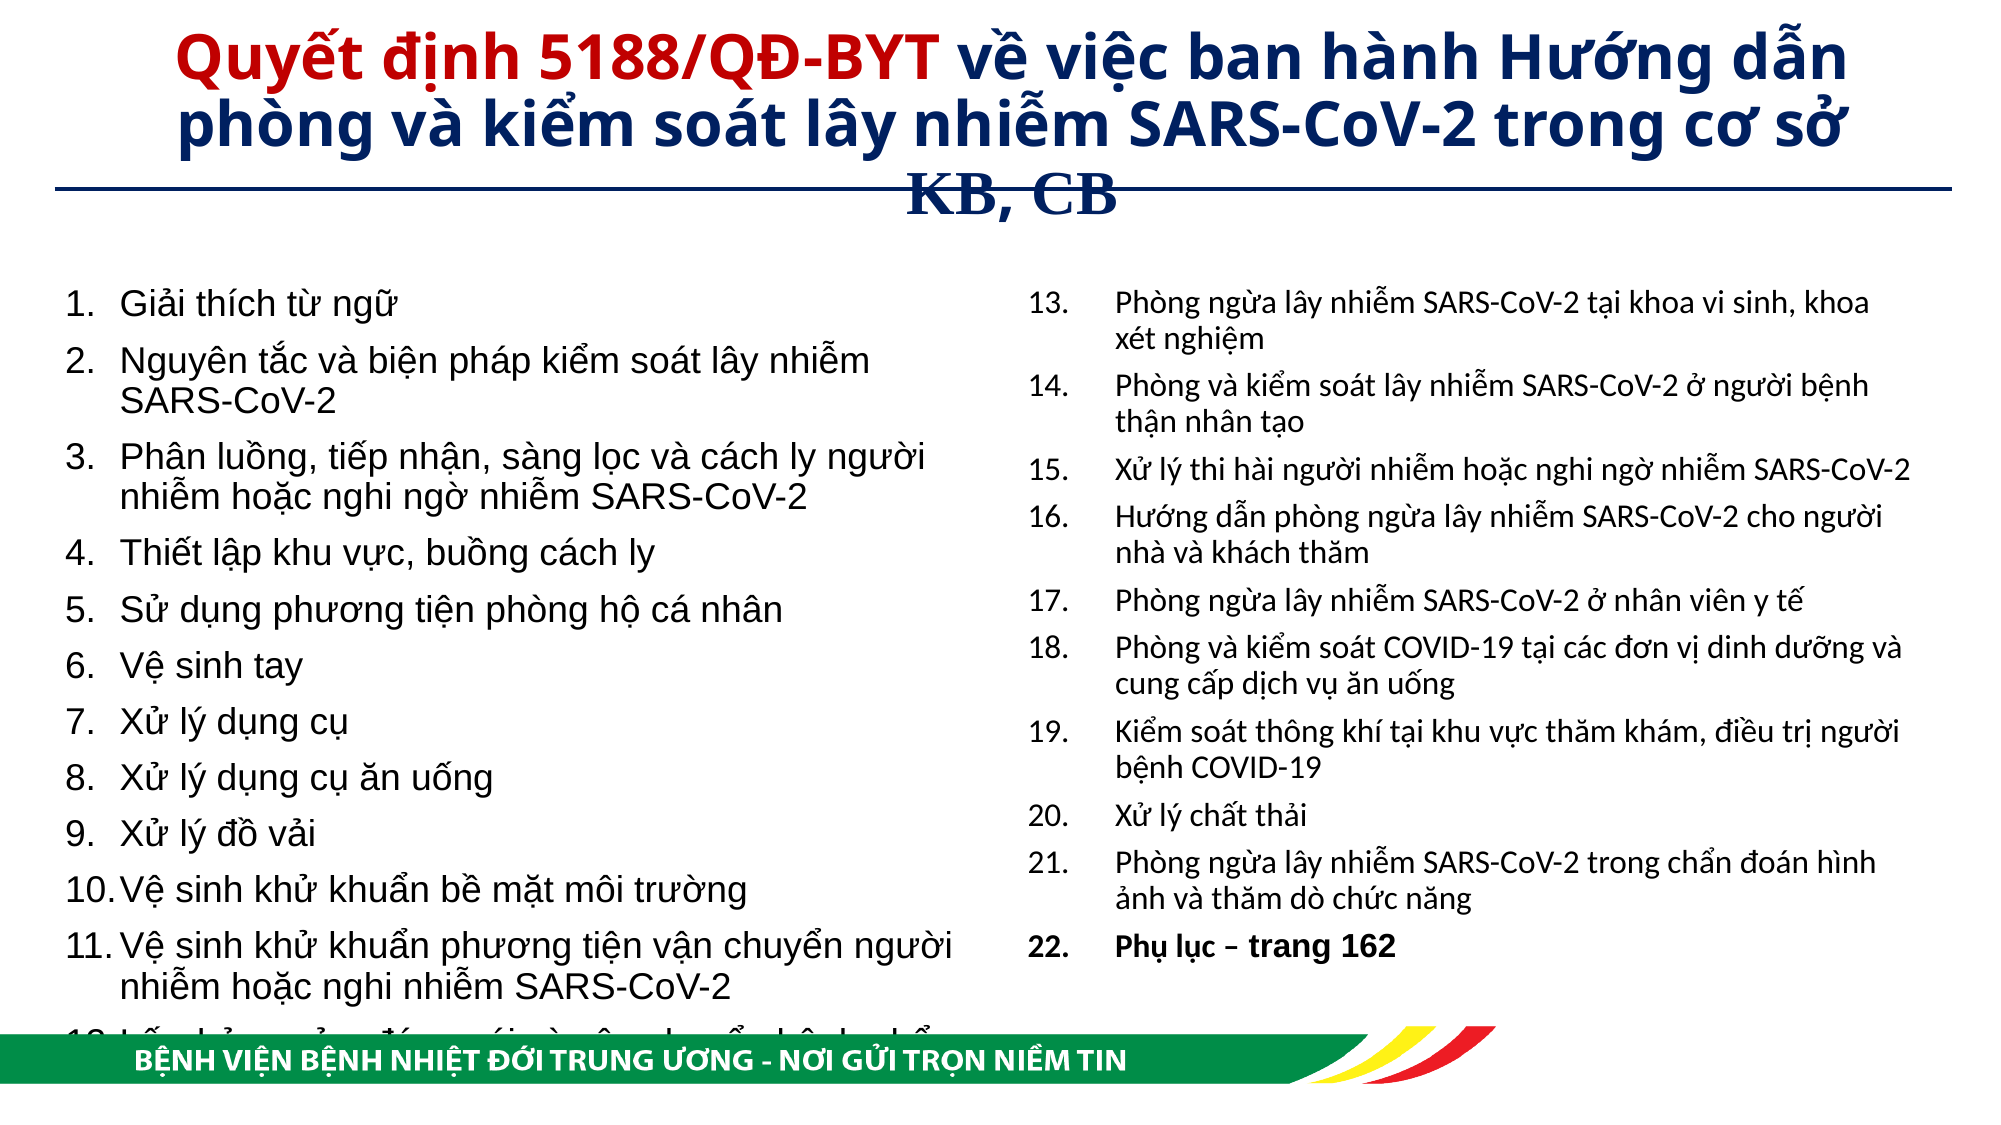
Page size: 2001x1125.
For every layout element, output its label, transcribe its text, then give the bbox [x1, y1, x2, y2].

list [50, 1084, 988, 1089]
list Giải thích từ ngữ Nguyên tắc và biện pháp kiểm soát lây nhiễm SARS-CoV-2 Phân luồng, tiếp nhận, sàng lọc và cách ly người nhiễm hoặc nghi ngờ nhiễm SARS-CoV-2 Thiết lập khu vực, buồng cách ly Sử dụng phương tiện phòng hộ cá nhân Vệ sinh tay Xử lý dụng cụ Xử lý dụng cụ ăn uống Xử lý đồ vải Vệ sinh khử khuẩn bề mặt môi trường Vệ sinh khử khuẩn phương tiện vận chuyển người nhiễm hoặc nghi nhiễm SARS-CoV-2 Lấy, bảo quản, đóng gói và vận chuyển bệnh phẩm [50, 277, 988, 1026]
title Quyết định 5188/QĐ-BYT về việc ban hành Hướng dẫn phòng và kiểm soát lây nhiễm SARS-CoV-2 trong cơ sở KB, CB [150, 17, 1875, 187]
picture [0, 1026, 1496, 1084]
title Quyết định 5188/QĐ-BYT về việc ban hành Hướng dẫn phòng và kiểm soát lây nhiễm SARS-CoV-2 trong cơ sở KB, CB [150, 191, 1875, 236]
list Phòng ngừa lây nhiễm SARS-CoV-2 tại khoa vi sinh, khoa xét nghiệm Phòng và kiểm soát lây nhiễm SARS-CoV-2 ở người bệnh thận nhân tạo Xử lý thi hài người nhiễm hoặc nghi ngờ nhiễm SARS-CoV-2 Hướng dẫn phòng ngừa lây nhiễm SARS-CoV-2 cho người nhà và khách thăm Phòng ngừa lây nhiễm SARS-CoV-2 ở nhân viên y tế Phòng và kiểm soát COVID-19 tại các đơn vị dinh dưỡng và cung cấp dịch vụ ăn uống Kiểm soát thông khí tại khu vực thăm khám, điều trị người bệnh COVID-19 Xử lý chất thải Phòng ngừa lây nhiễm SARS-CoV-2 trong chẩn đoán hình ảnh và thăm dò chức năng Phụ lục – trang 162 [1012, 277, 1932, 1014]
